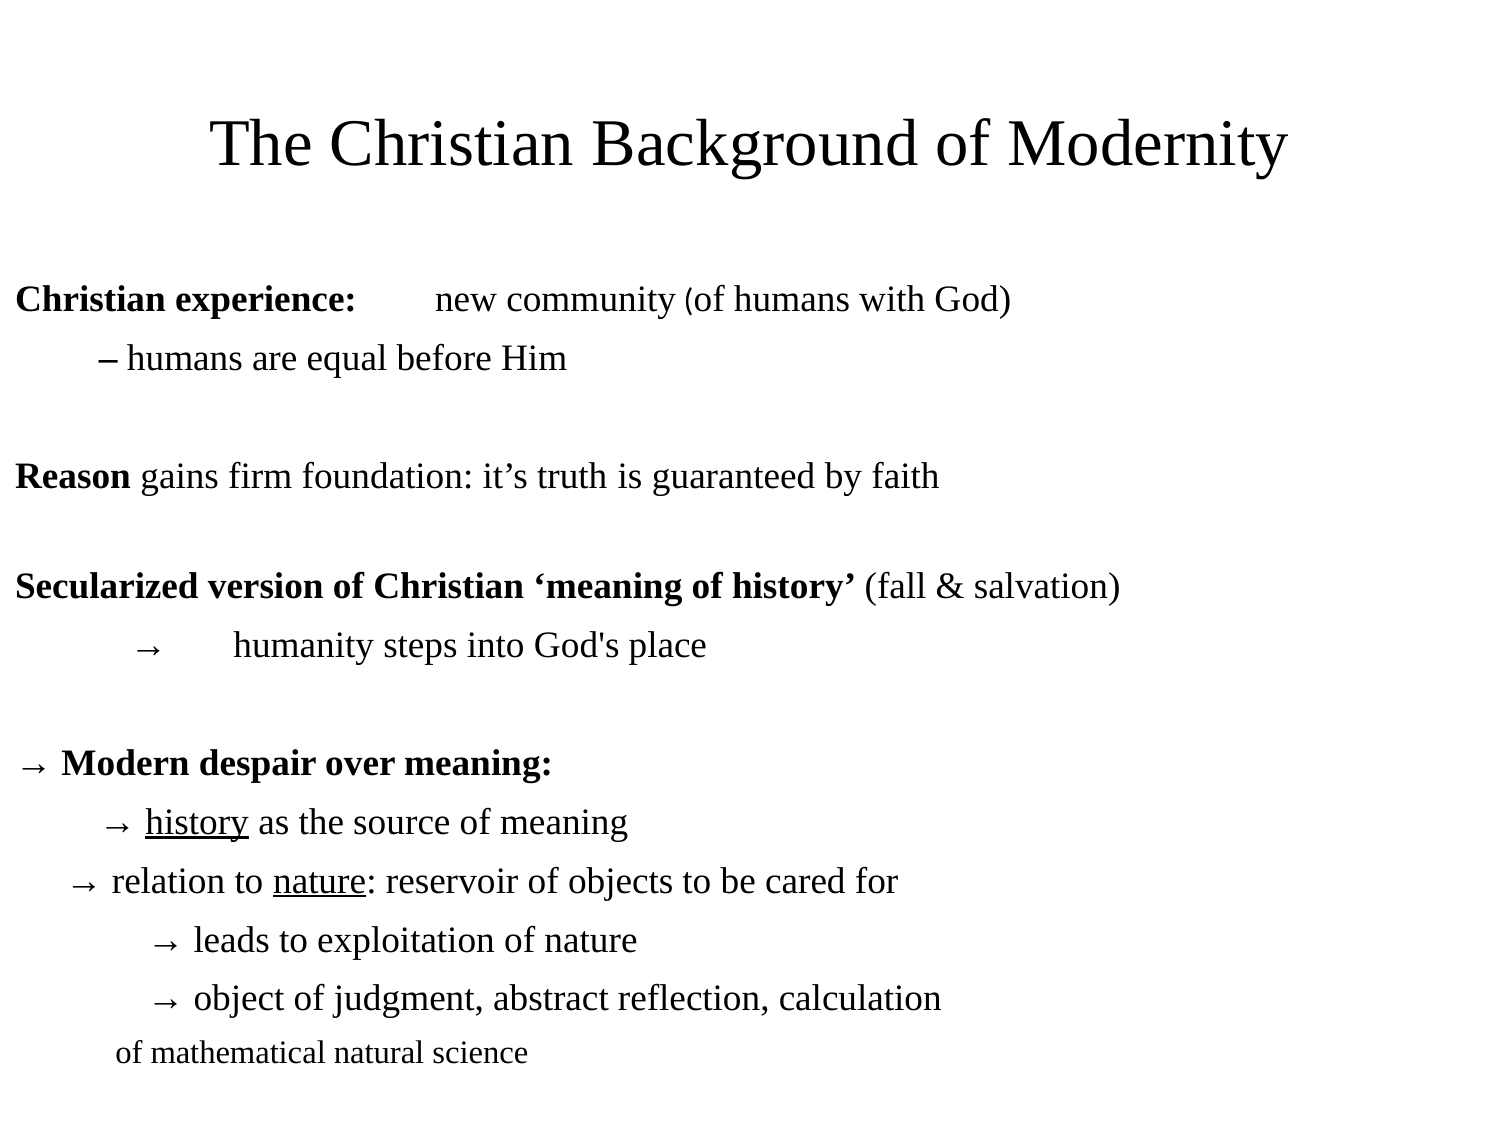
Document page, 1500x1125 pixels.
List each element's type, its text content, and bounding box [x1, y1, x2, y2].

title The Christian Background of Modernity [75, 45, 1425, 208]
list Christian experience: new community (of humans with God) ‒ humans are equal before Him Reason gains firm foundation: it’s truth is guaranteed by faith Secularized version of Christian ‘meaning of history’ (fall & salvation) → humanity steps into God's place → Modern despair over meaning: → history as the source of meaning → relation to nature: reservoir of objects to be cared for → leads to exploitation of nature → object of judgment, abstract reflection, calculation of mathematical natural science [0, 208, 1500, 1125]
